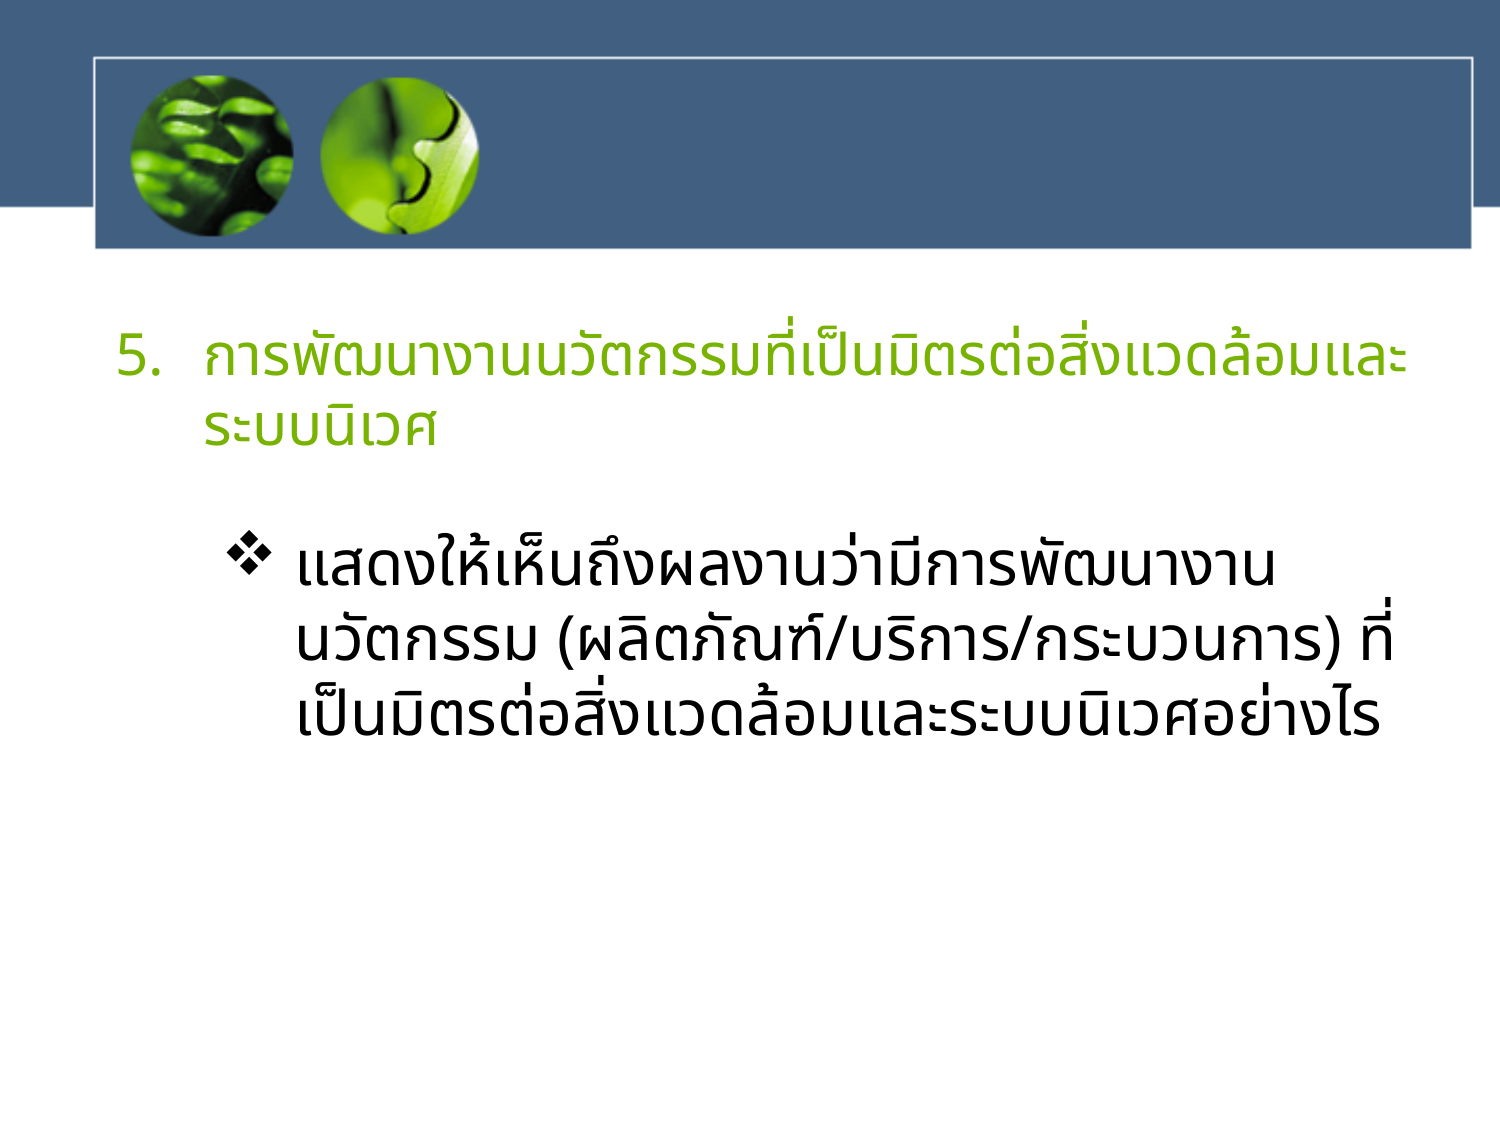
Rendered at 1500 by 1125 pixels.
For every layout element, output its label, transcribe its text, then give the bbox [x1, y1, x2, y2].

title 5. การพัฒนางานนวัตกรรมที่เป็นมิตรต่อสิ่งแวดล้อมและระบบนิเวศ [100, 278, 1471, 496]
picture [0, 0, 1500, 1125]
text_box แสดงให้เห็นถึงผลงานว่ามีการพัฒนางานนวัตกรรม (ผลิตภัณฑ์/บริการ/กระบวนการ) ที่เป็นมิตรต่อสิ่งแวดล้อมและระบบนิเวศอย่างไร [206, 515, 1459, 755]
